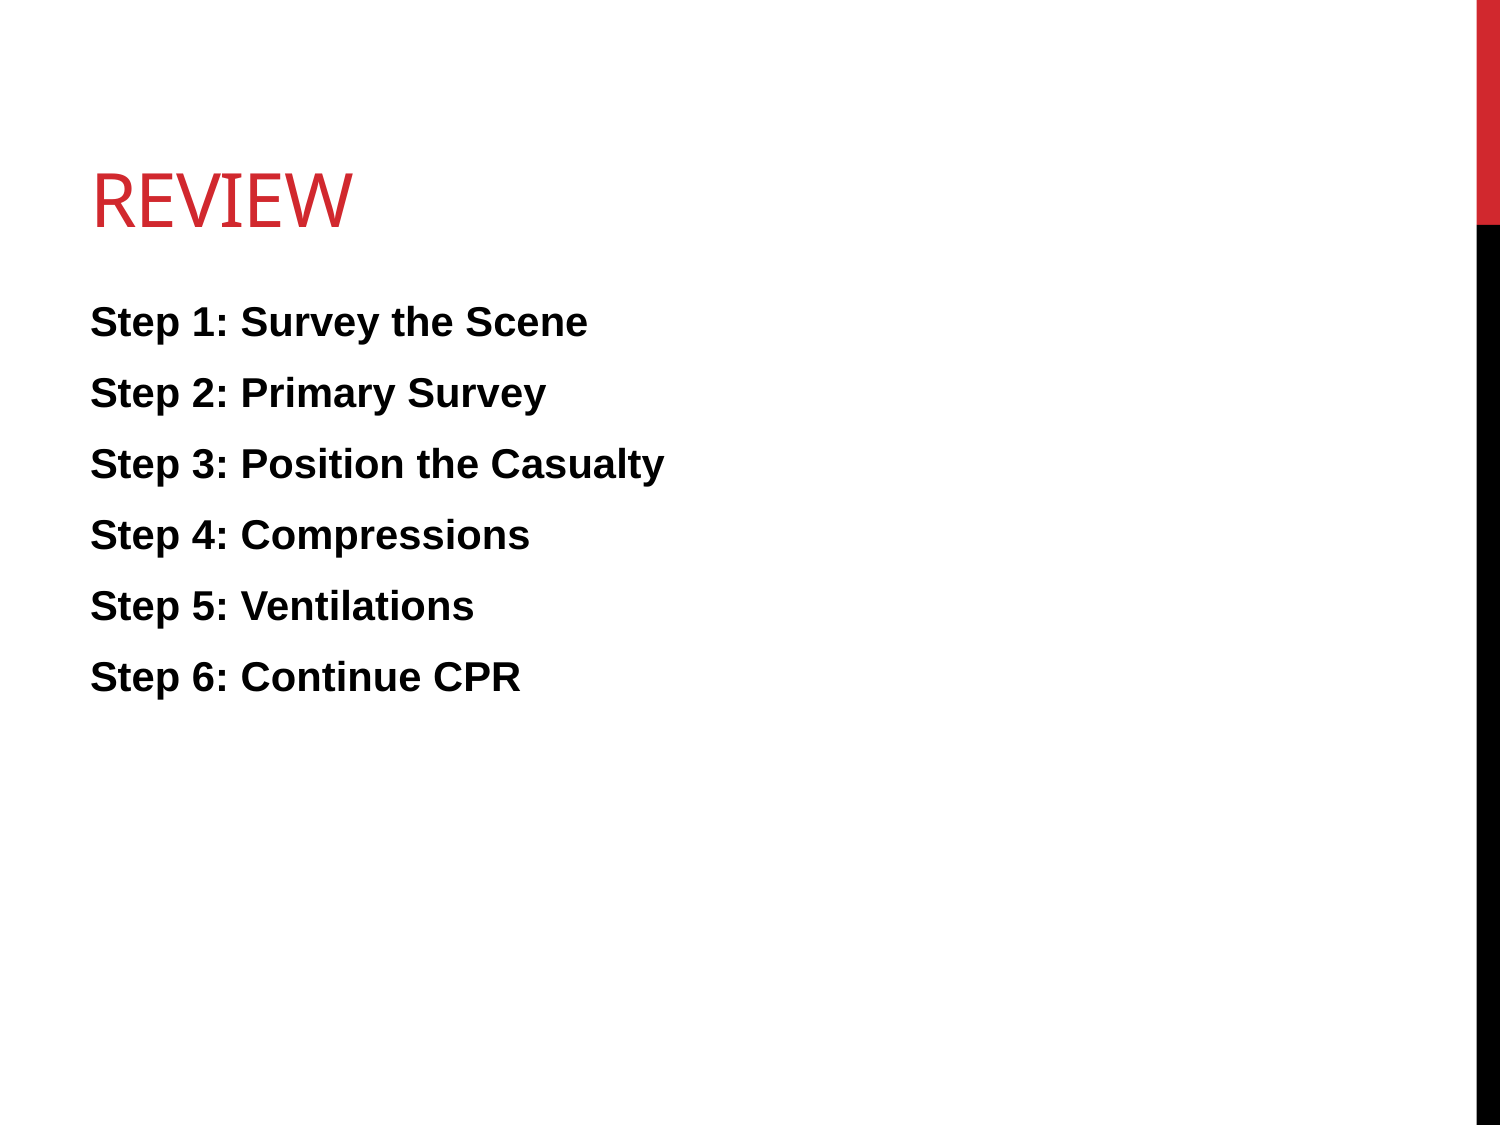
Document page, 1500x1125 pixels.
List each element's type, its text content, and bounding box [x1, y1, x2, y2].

title Review [75, 25, 1025, 250]
list Step 1: Survey the Scene Step 2: Primary Survey Step 3: Position the Casualty Step 4: Compressions Step 5: Ventilations Step 6: Continue CPR [75, 287, 1325, 1005]
